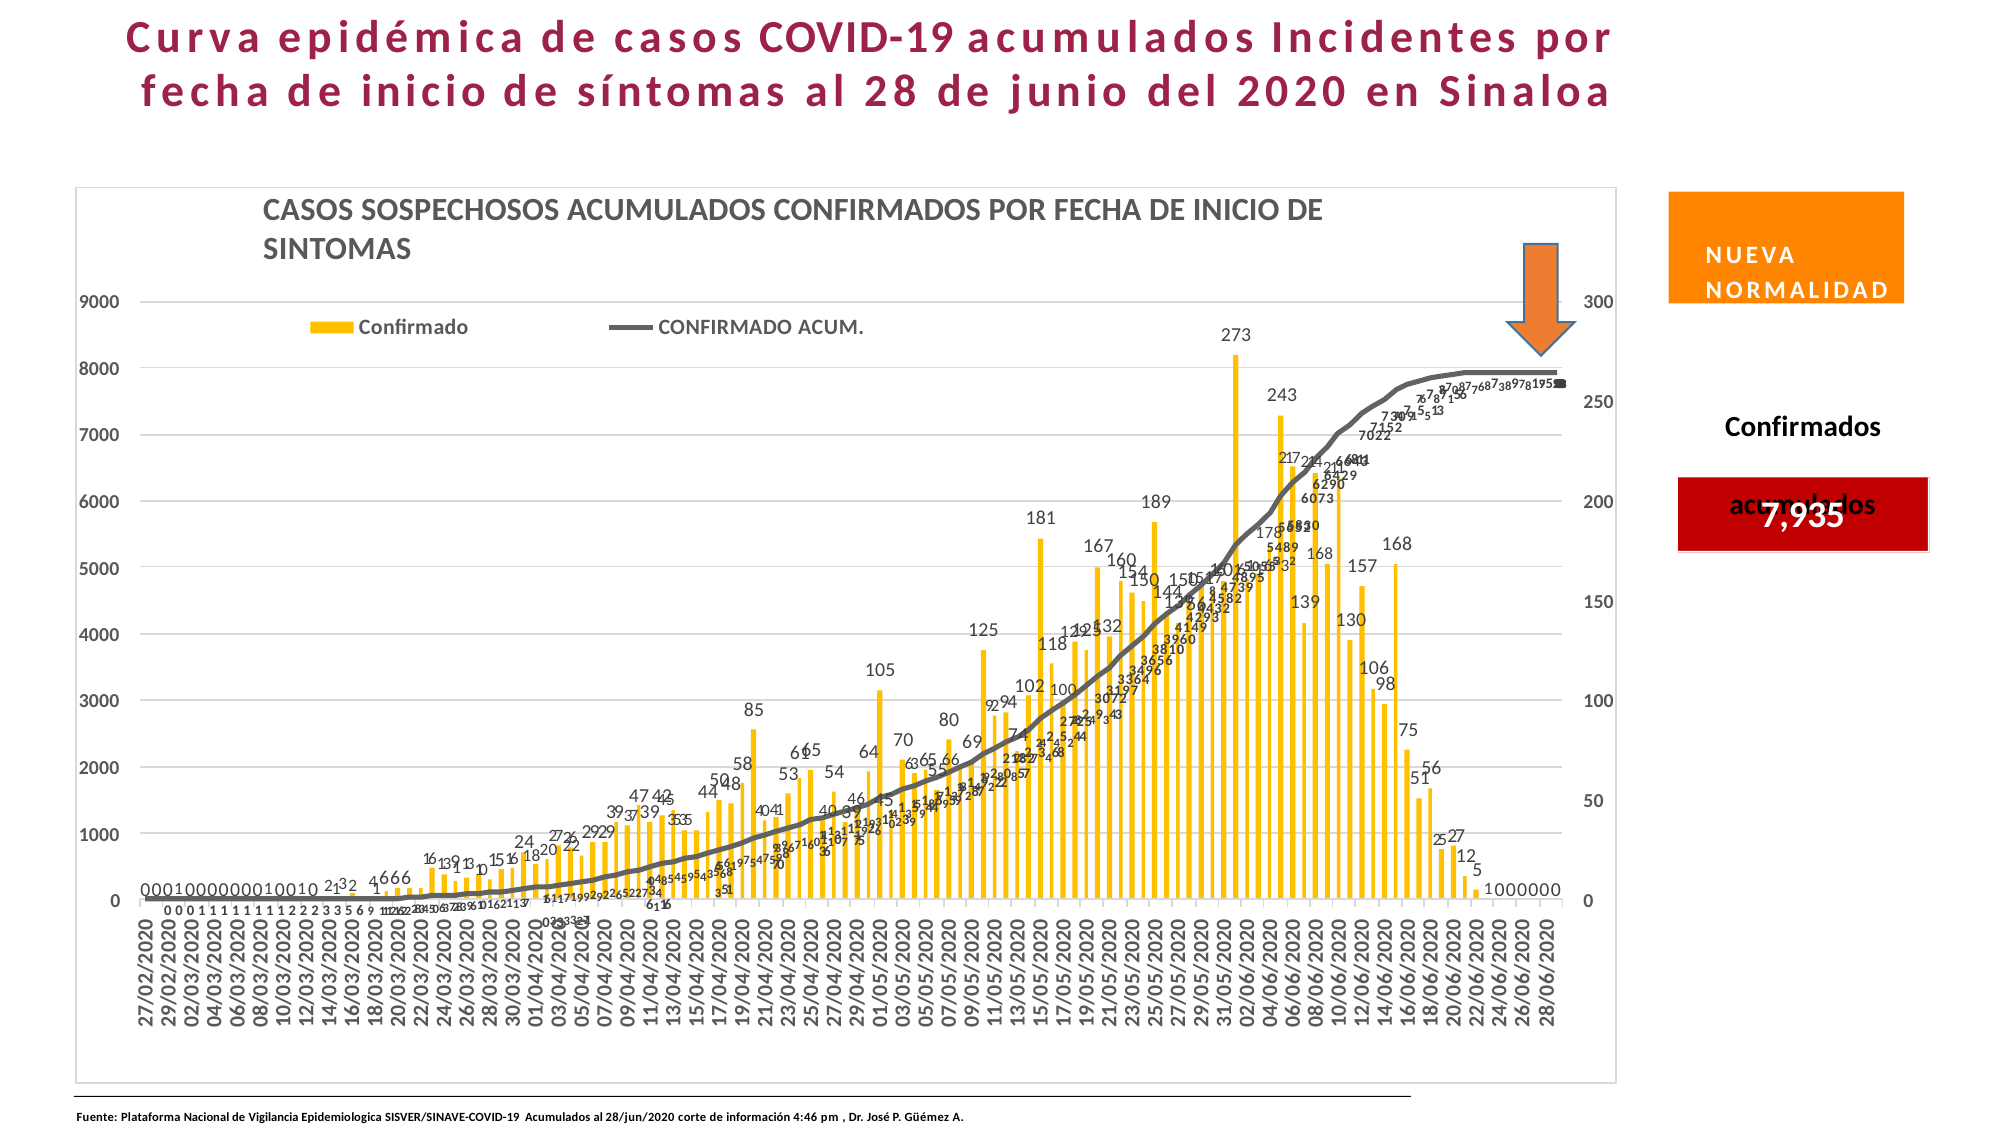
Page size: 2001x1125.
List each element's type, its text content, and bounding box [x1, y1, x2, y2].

text_box NUEVA NORMALIDAD [1668, 191, 1905, 304]
text_box Curva epidémica de casos COVID-19 acumulados Incidentes por fecha de inicio de síntomas al 28 de junio del 2020 en Sinaloa [115, 7, 1636, 116]
text_box Confirmados acumulados [1722, 401, 1883, 477]
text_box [139, 300, 1564, 909]
text_box [1523, 242, 1559, 300]
text_box [1564, 321, 1577, 335]
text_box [1678, 477, 1930, 553]
text_box [76, 187, 1617, 1083]
text_box Fuente: Plataforma Nacional de Vigilancia Epidemiologica SISVER/SINAVE-COVID-19 Acumulados al 28/jun/2020 corte de información 4:46 pm , Dr. José P. Güémez A. [74, 1109, 989, 1125]
